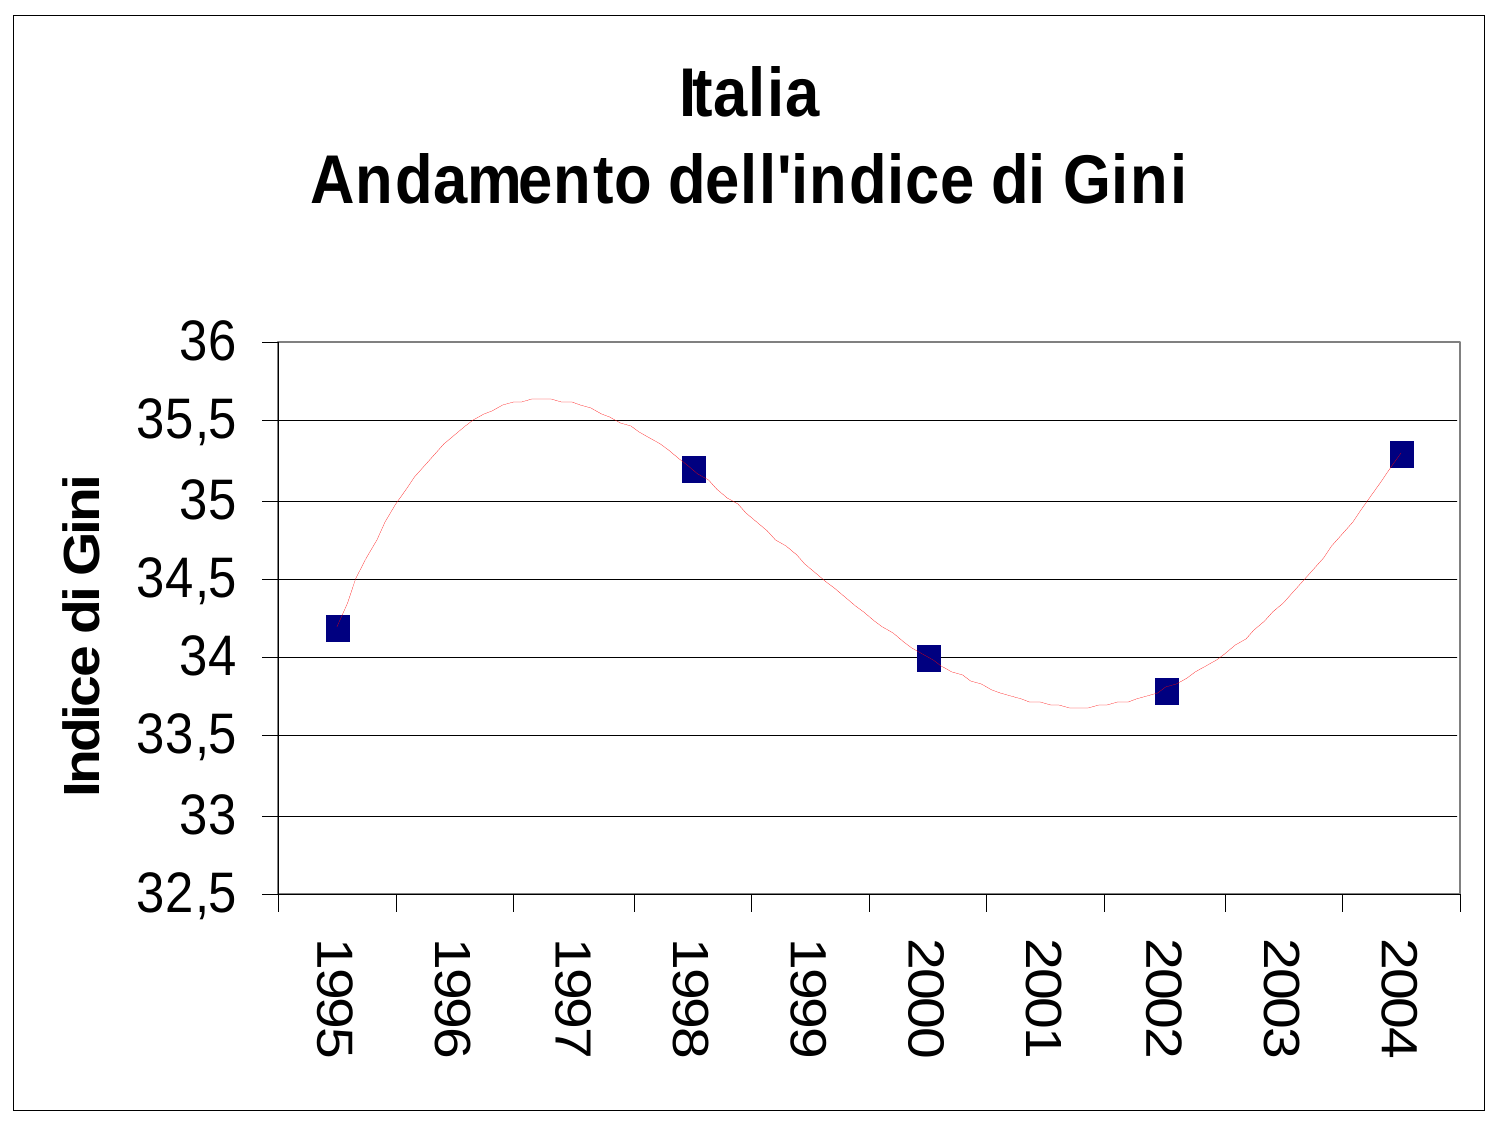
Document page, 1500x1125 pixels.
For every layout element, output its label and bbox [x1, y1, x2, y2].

list [0, 0, 1500, 1125]
